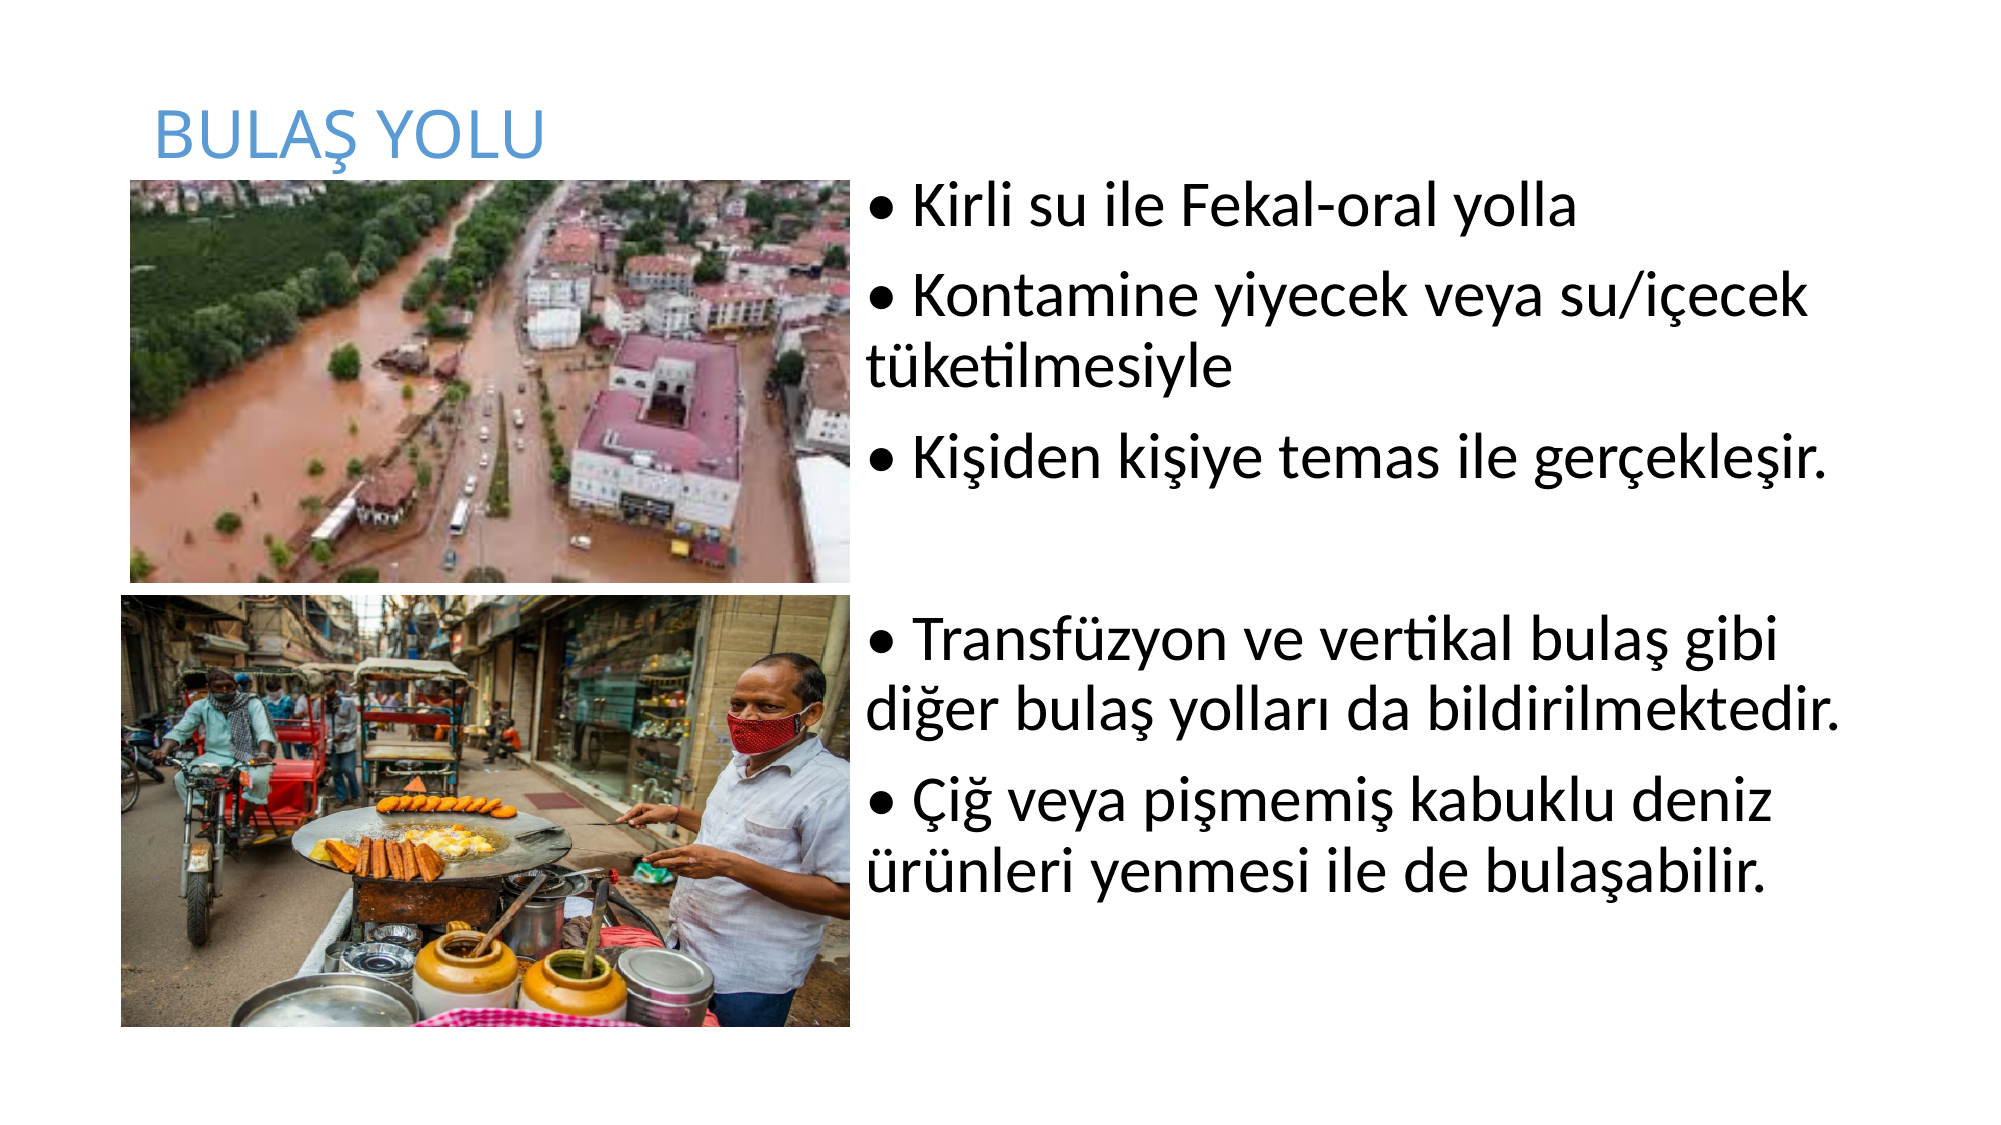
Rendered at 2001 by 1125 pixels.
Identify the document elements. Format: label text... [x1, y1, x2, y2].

picture [121, 595, 850, 1027]
title BULAŞ YOLU [137, 75, 783, 180]
picture [130, 180, 850, 583]
list • Kirli su ile Fekal-oral yolla • Kontamine yiyecek veya su/içecek tüketilmesiyle • Kişiden kişiye temas ile gerçekleşir. • Transfüzyon ve vertikal bulaş gibi diğer bulaş yolları da bildirilmektedir. • Çiğ veya pişmemiş kabuklu deniz ürünleri yenmesi ile de bulaşabilir. [850, 161, 1863, 962]
